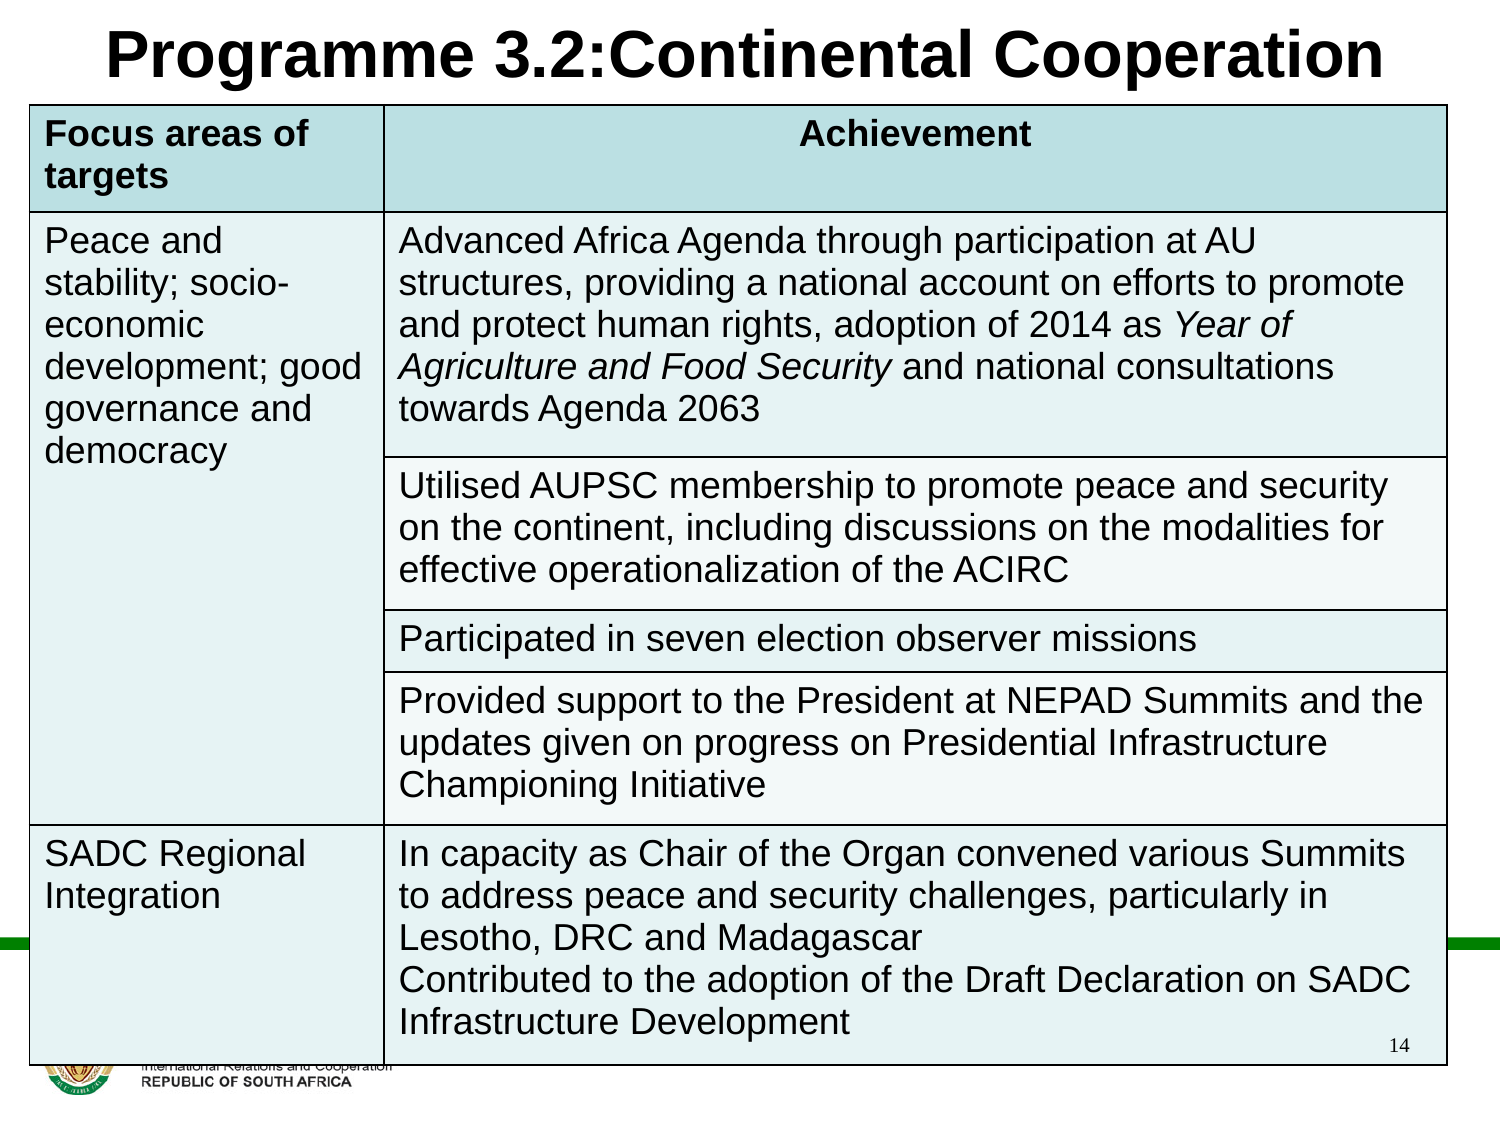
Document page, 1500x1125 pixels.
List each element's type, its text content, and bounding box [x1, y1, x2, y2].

table_cell Provided support to the President at NEPAD Summits and the updates given on progress on Presidential Infrastructure Championing Initiative [385, 673, 1446, 824]
table_header Achievement [385, 106, 1446, 211]
table_cell Participated in seven election observer missions [385, 611, 1446, 671]
title Programme 3.2:Continental Cooperation [71, 0, 1422, 103]
table_cell In capacity as Chair of the Organ convened various Summits to address peace and security challenges, particularly in Lesotho, DRC and Madagascar Contributed to the adoption of the Draft Declaration on SADC Infrastructure Development [385, 826, 1446, 1064]
table_cell Utilised AUPSC membership to promote peace and security on the continent, including discussions on the modalities for effective operationalization of the ACIRC [385, 458, 1446, 609]
table_cell Peace and stability; socio-economic development; good governance and democracy [30, 213, 383, 824]
picture [37, 1066, 400, 1095]
table_header Focus areas of targets [30, 106, 383, 211]
table_cell Advanced Africa Agenda through participation at AU structures, providing a national account on efforts to promote and protect human rights, adoption of 2014 as Year of Agriculture and Food Security and national consultations towards Agenda 2063 [385, 213, 1446, 456]
table_cell SADC Regional Integration [30, 826, 383, 1064]
slide_number 14 [1074, 1024, 1426, 1103]
